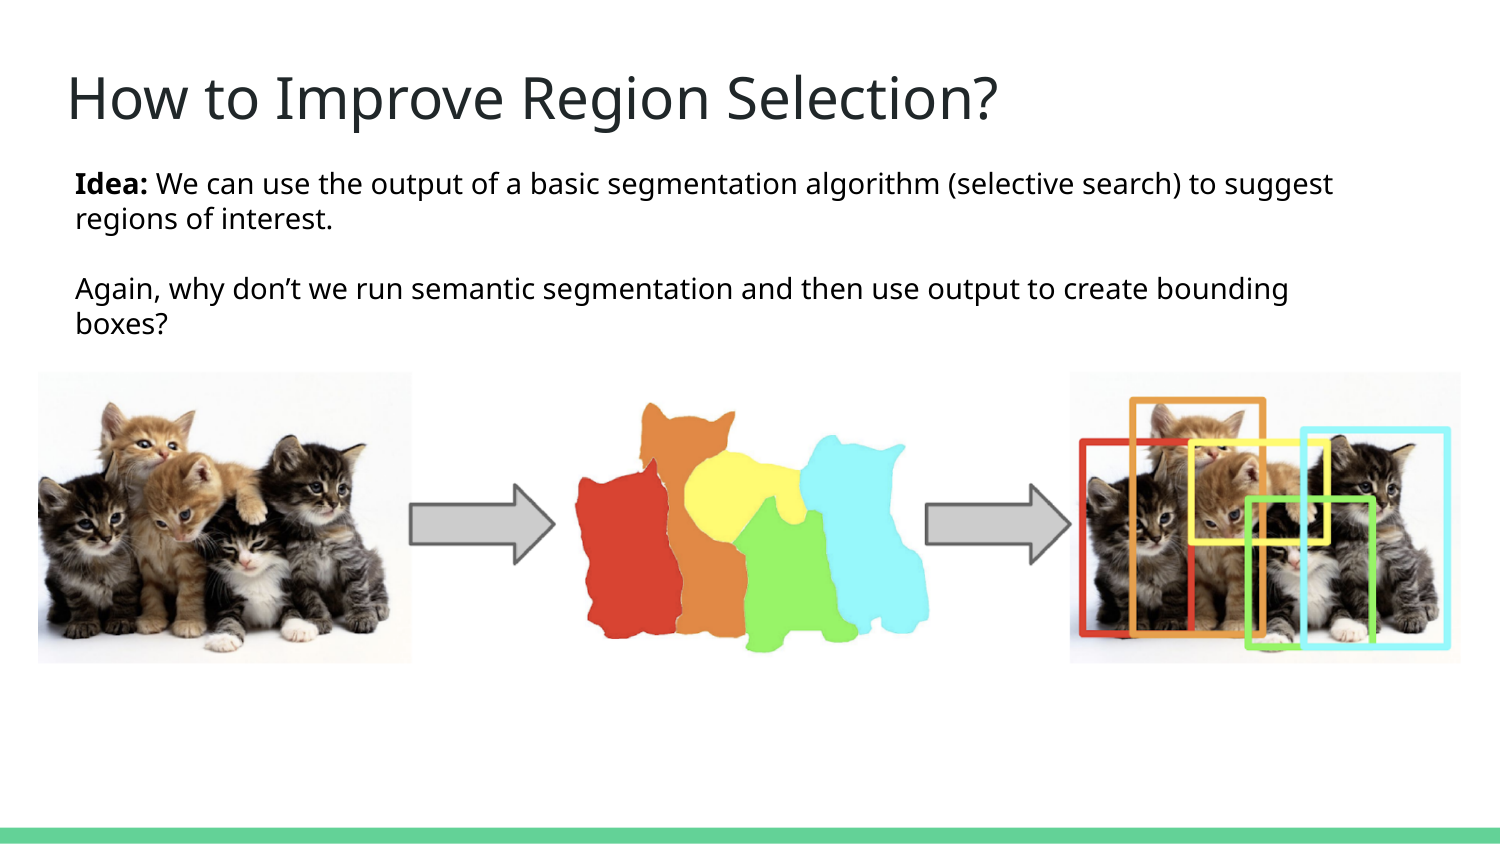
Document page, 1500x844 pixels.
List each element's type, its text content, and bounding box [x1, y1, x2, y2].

picture [38, 357, 1489, 686]
text_box Idea: We can use the output of a basic segmentation algorithm (selective search) to suggest regions of interest. Again, why don’t we run semantic segmentation and then use output to create bounding boxes? [60, 150, 1390, 355]
title How to Improve Region Selection? [51, 46, 1449, 141]
